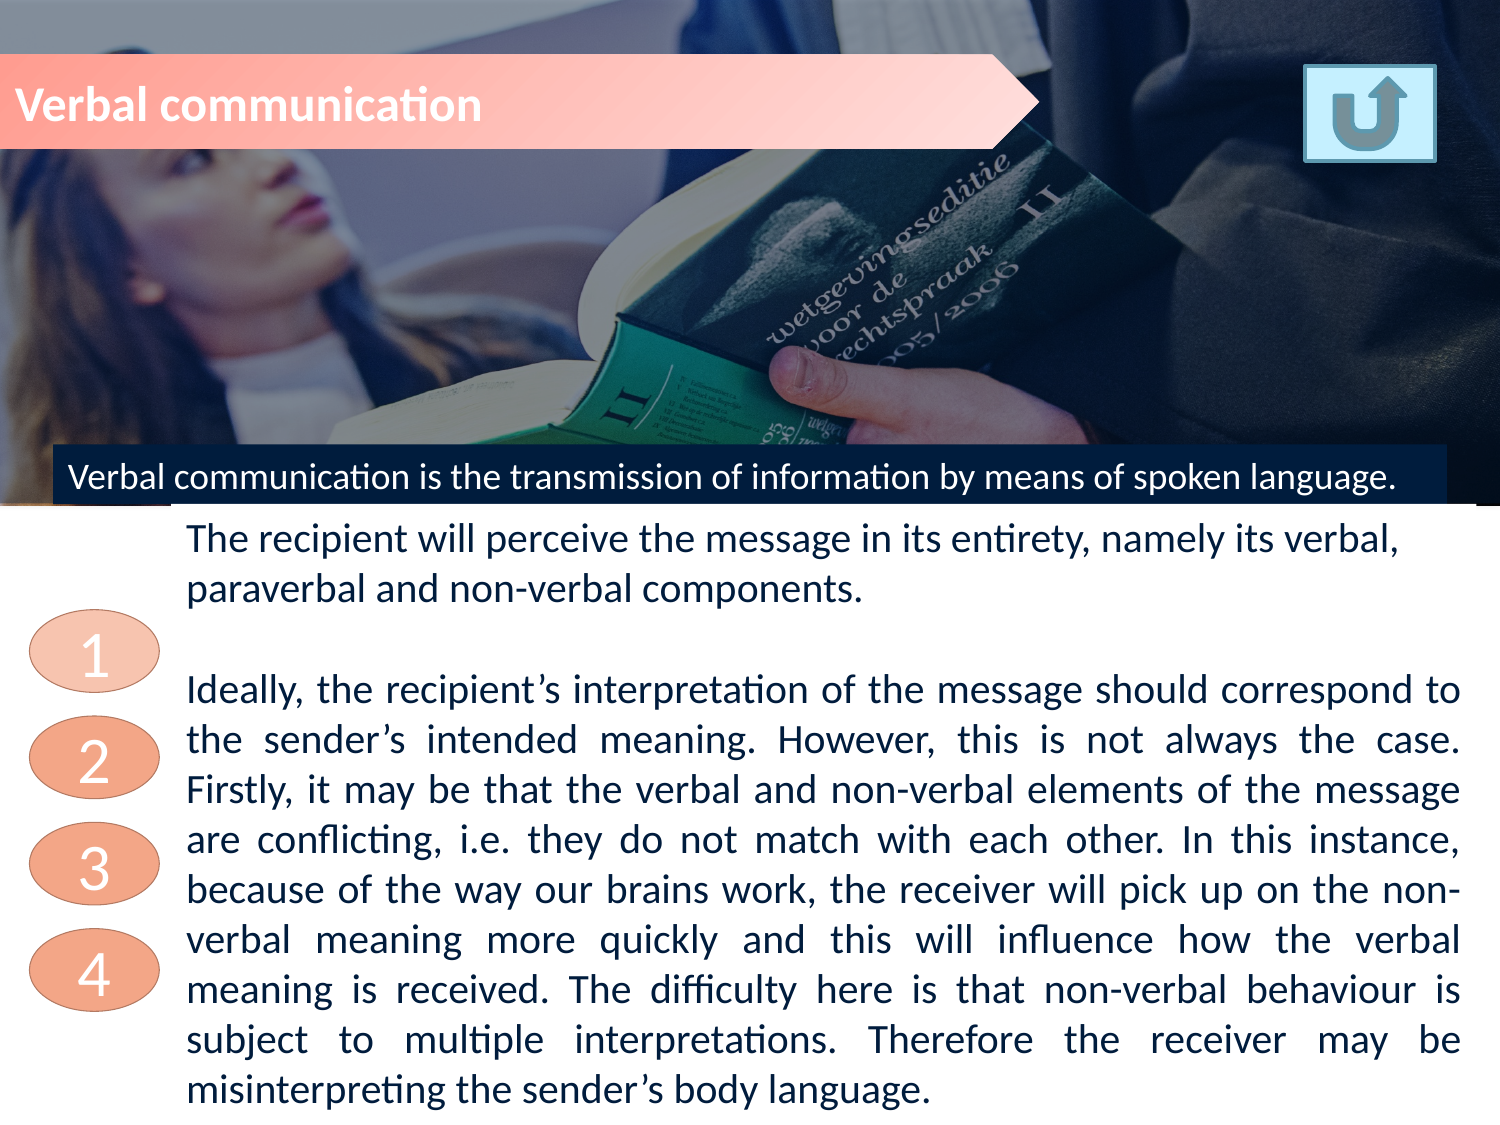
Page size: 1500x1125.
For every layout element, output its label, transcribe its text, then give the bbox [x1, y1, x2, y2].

text_box 1 [27, 607, 162, 695]
text_box The recipient will perceive the message in its entirety, namely its verbal, paraverbal and non-verbal components. Ideally, the recipient’s interpretation of the message should correspond to the sender’s intended meaning. However, this is not always the case. Firstly, it may be that the verbal and non-verbal elements of the message are conflicting, i.e. they do not match with each other. In this instance, because of the way our brains work, the receiver will pick up on the non-verbal meaning more quickly and this will influence how the verbal meaning is received. The difficulty here is that non-verbal behaviour is subject to multiple interpretations. Therefore the receiver may be misinterpreting the sender’s body language. [169, 514, 1478, 1121]
text_box 3 [27, 820, 162, 908]
text_box 2 [27, 713, 162, 801]
picture [0, 0, 1500, 506]
text_box 4 [27, 926, 162, 1014]
text_box In geval van verbale communicatie wil de zender een bepaalde boodschap overbrengen. De formulering van de boodschap door de zender wordt beïnvloed door zijn of haar opvatting van de situatie. Deze opvatting wordt gevormd door de persoonlijke veronderstellingen, ideeën, stereotypen en waarden. De boodschap die door de zender wordt overgedragen, bevat verschillende betekenislagen. Een deel ervan is het letterlijke, verbale deel van de boodschap. Een groter deel ervan bestaat uit de paraverbale en non-verbale betekenis. De paraverbale betekenis bestaat onder meer uit hoe de boodschap wordt uitgesproken: het draait om de klank en toonhoogte, het volume en de snelheid. De non-verbale betekenis bestaat uit de lichaamstaal van de zender [183, 550, 1489, 1125]
